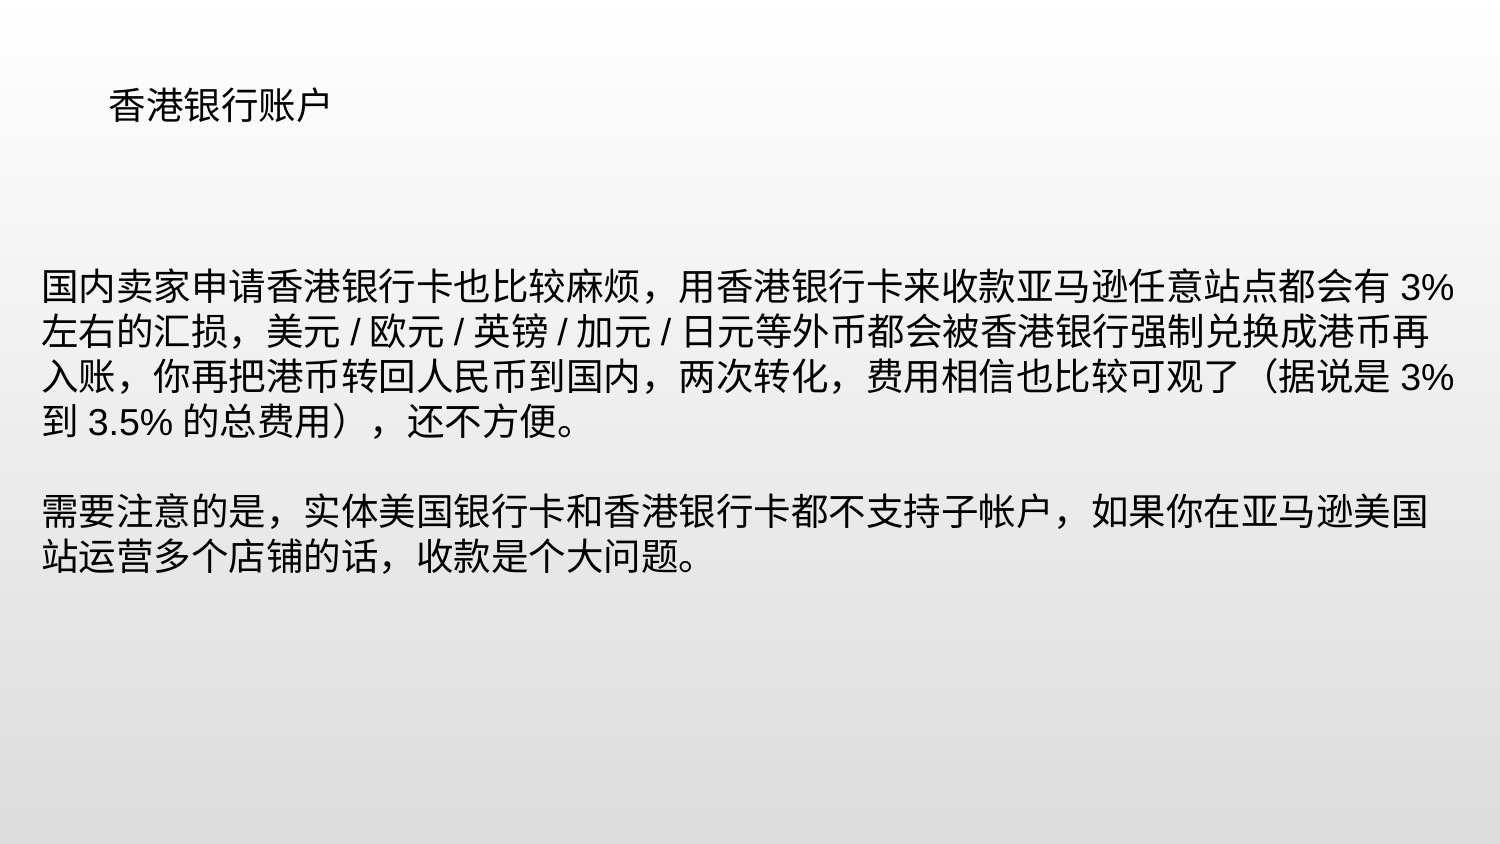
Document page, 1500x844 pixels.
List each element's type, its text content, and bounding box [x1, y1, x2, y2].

text_box 香港银行账户 [94, 74, 432, 135]
text_box 国内卖家申请香港银行卡也比较麻烦，用香港银行卡来收款亚马逊任意站点都会有3%左右的汇损，美元/欧元/英镑/加元/日元等外币都会被香港银行强制兑换成港币再入账，你再把港币转回人民币到国内，两次转化，费用相信也比较可观了（据说是3%到3.5%的总费用），还不方便。 需要注意的是，实体美国银行卡和香港银行卡都不支持子帐户，如果你在亚马逊美国站运营多个店铺的话，收款是个大问题。 [26, 255, 1474, 586]
